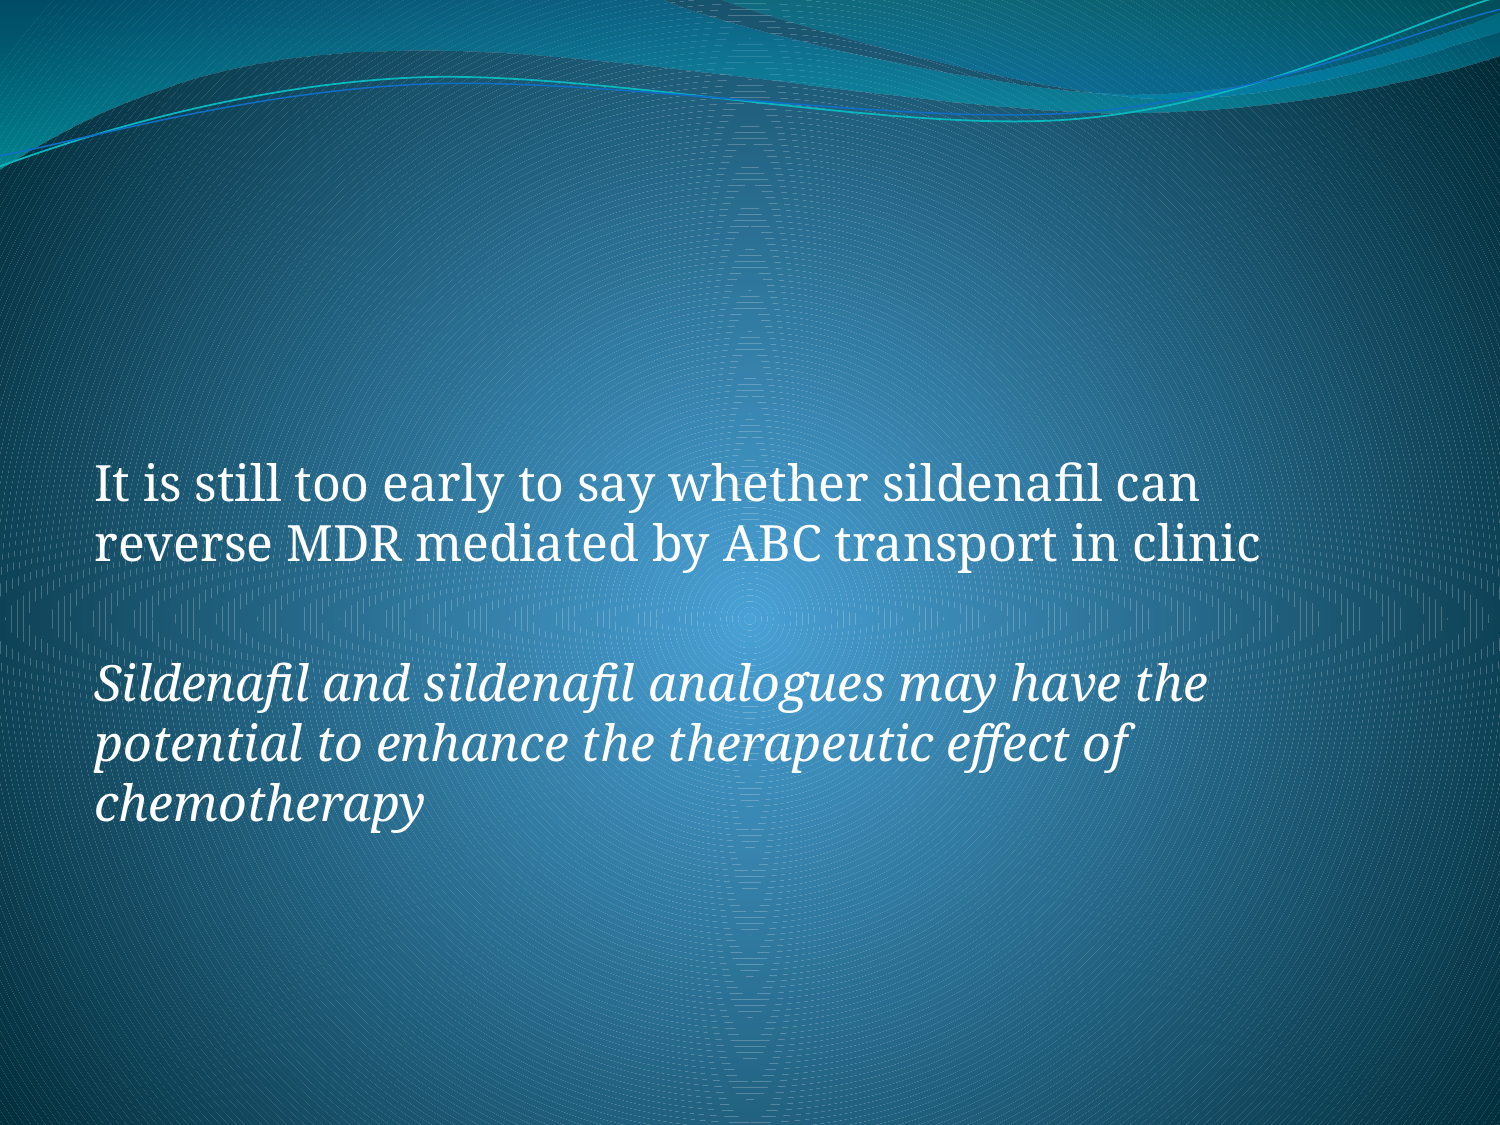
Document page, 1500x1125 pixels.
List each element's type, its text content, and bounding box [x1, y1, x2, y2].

list It is still too early to say whether sildenafil can reverse MDR mediated by ABC transport in clinic Sildenafil and sildenafil analogues may have the potential to enhance the therapeutic effect of chemotherapy [86, 443, 1362, 846]
